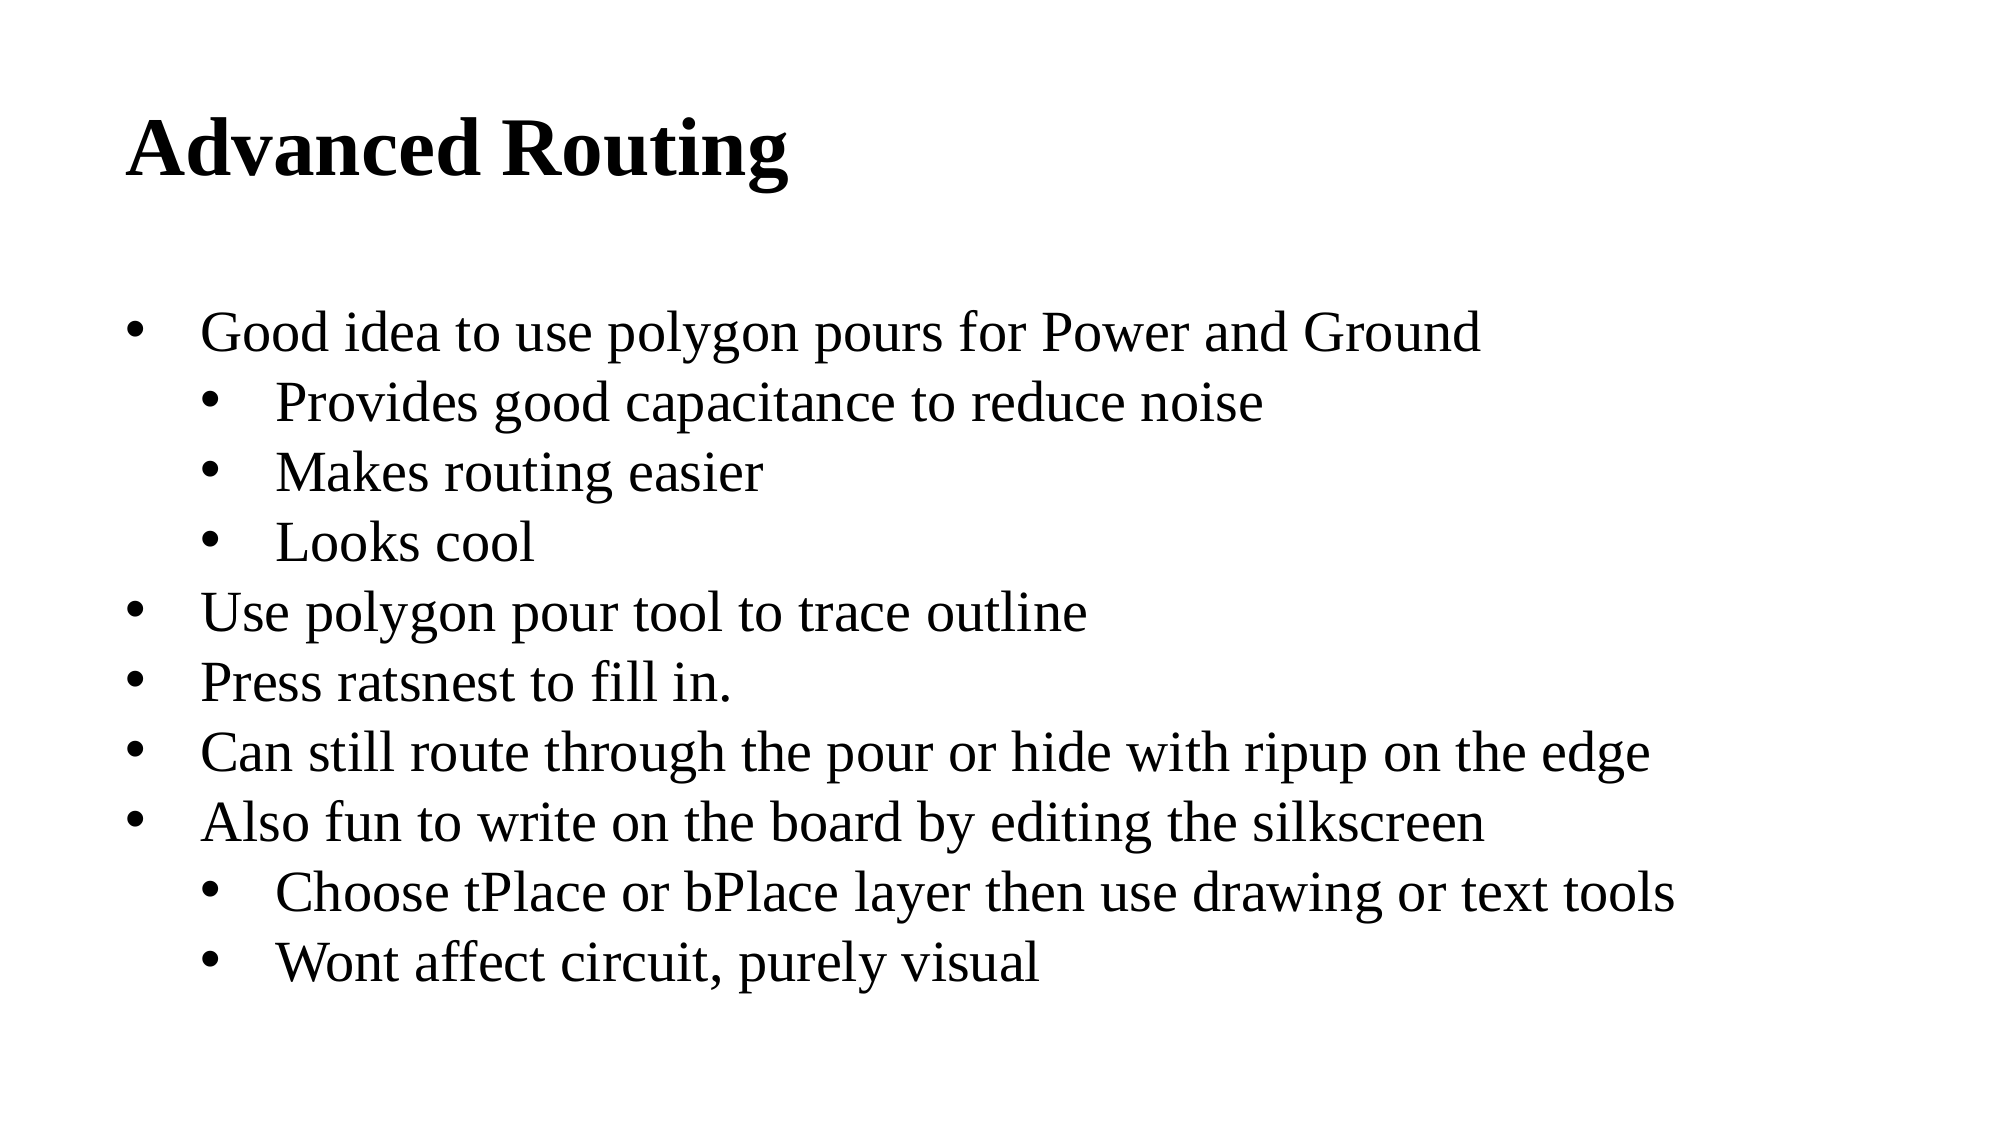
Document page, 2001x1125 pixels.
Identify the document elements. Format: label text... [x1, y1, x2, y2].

text_box Good idea to use polygon pours for Power and Ground Provides good capacitance to reduce noise Makes routing easier Looks cool Use polygon pour tool to trace outline Press ratsnest to fill in. Can still route through the pour or hide with ripup on the edge Also fun to write on the board by editing the silkscreen Choose tPlace or bPlace layer then use drawing or text tools Wont affect circuit, purely visual [110, 273, 1857, 1013]
text_box Advanced Routing [110, 60, 1453, 224]
